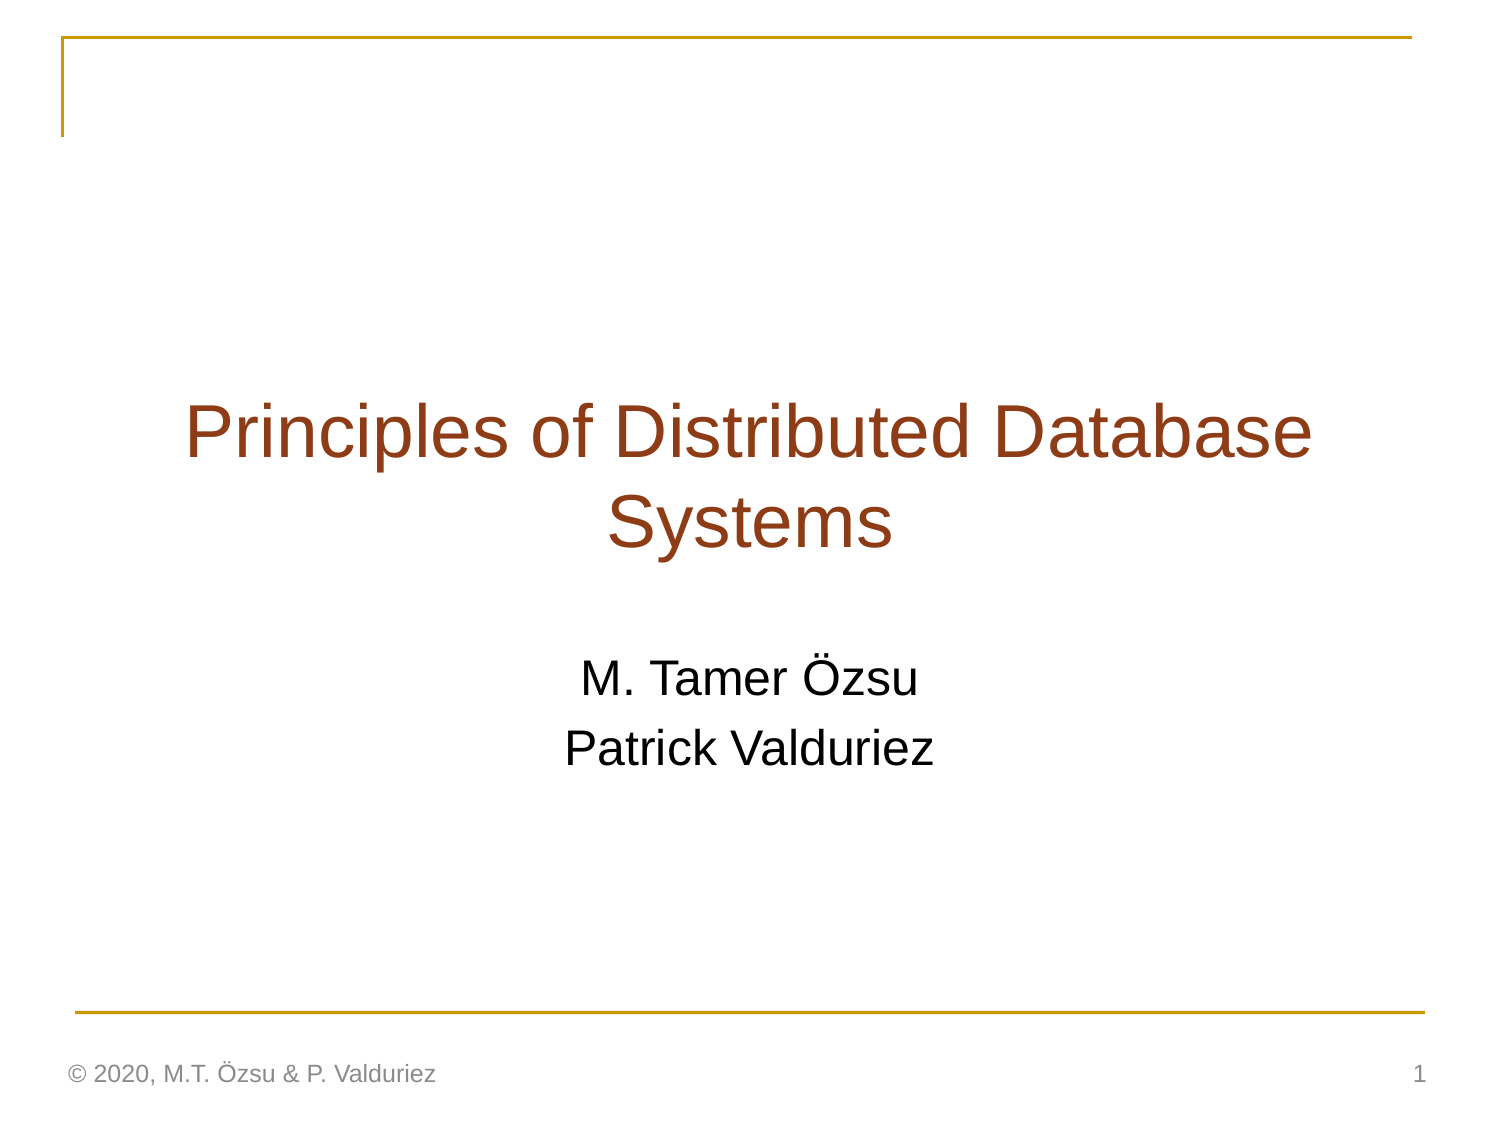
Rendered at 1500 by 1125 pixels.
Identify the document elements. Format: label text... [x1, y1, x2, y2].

slide_number 1 [1104, 1042, 1442, 1103]
subtitle M. Tamer Özsu Patrick Valduriez [224, 637, 1276, 926]
title Principles of Distributed Database Systems [112, 374, 1388, 563]
footer © 2020, M.T. Özsu & P. Valduriez [53, 1042, 560, 1103]
